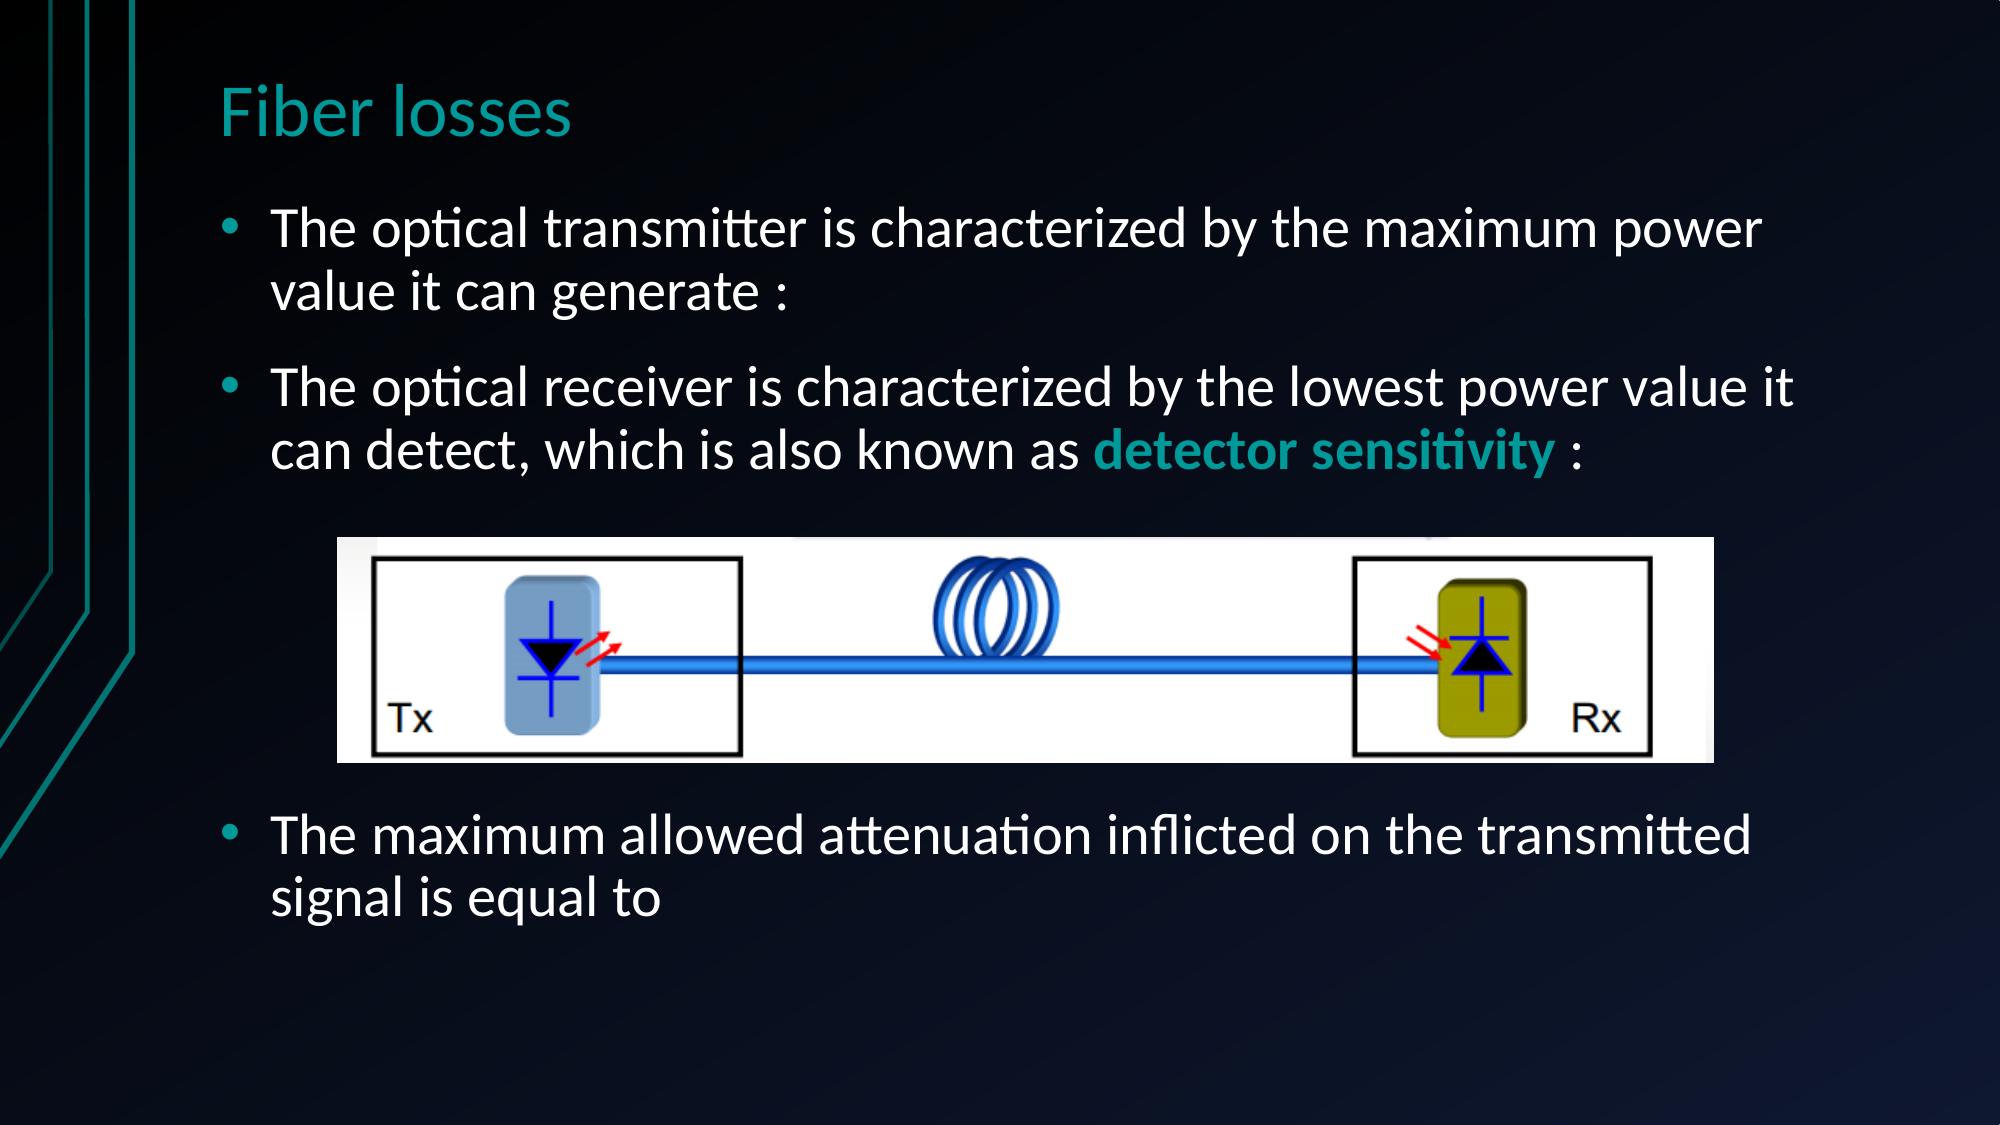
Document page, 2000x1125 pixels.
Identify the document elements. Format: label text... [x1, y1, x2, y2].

picture [336, 537, 1714, 763]
title Fiber losses [199, 45, 1900, 163]
